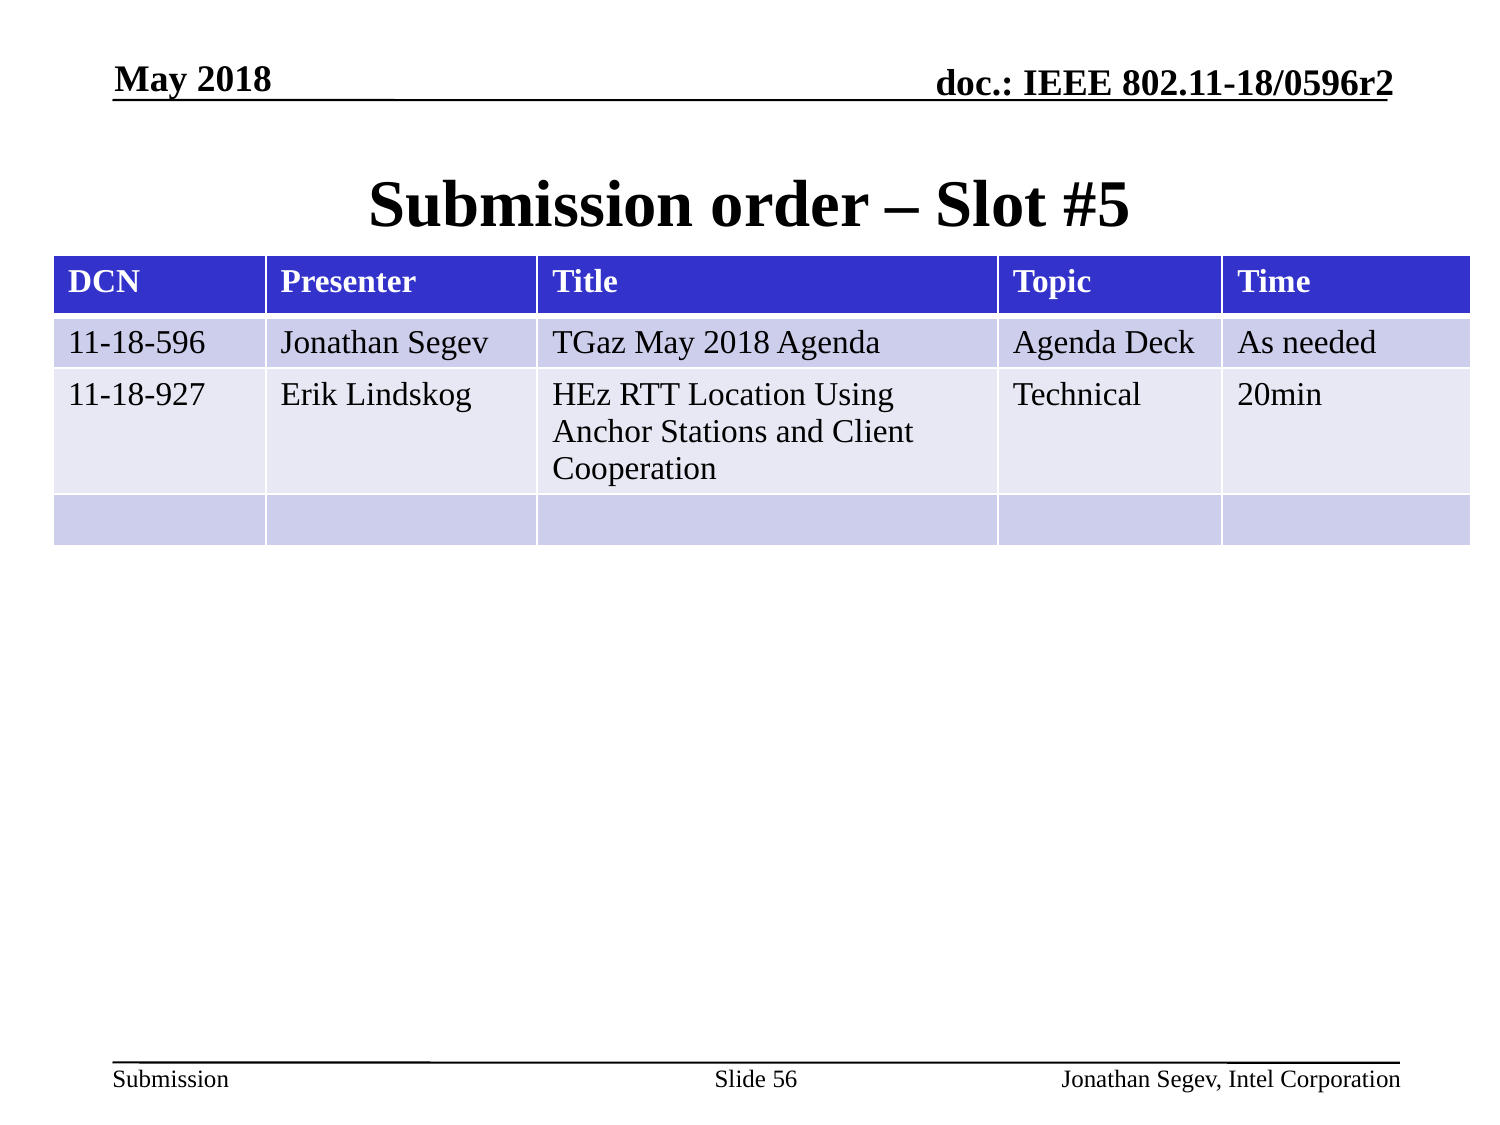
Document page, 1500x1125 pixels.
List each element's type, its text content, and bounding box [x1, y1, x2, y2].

table_cell 20min [1223, 369, 1470, 493]
table_cell Erik Lindskog [267, 369, 536, 493]
table_cell [1223, 495, 1470, 545]
table_cell [267, 495, 536, 545]
table_header DCN [54, 256, 265, 313]
table_header Topic [999, 256, 1221, 313]
table_cell [54, 495, 265, 545]
slide_number Slide 56 [712, 1061, 800, 1123]
table_cell 11-18-596 [54, 319, 265, 367]
table_cell TGaz May 2018 Agenda [538, 319, 997, 367]
title Submission order – Slot #5 [112, 112, 1388, 254]
table_cell Jonathan Segev [267, 319, 536, 367]
table_cell Agenda Deck [999, 319, 1221, 367]
table_cell [999, 495, 1221, 545]
table_header Presenter [267, 256, 536, 313]
table_cell As needed [1223, 319, 1470, 367]
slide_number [114, 54, 423, 100]
table_cell HEz RTT Location Using Anchor Stations and Client Cooperation [538, 369, 997, 493]
footer Jonathan Segev, Intel Corporation [878, 1061, 1402, 1093]
table_cell [538, 495, 997, 545]
table_cell Technical [999, 369, 1221, 493]
table_header Time [1223, 256, 1470, 313]
table_cell 11-18-927 [54, 369, 265, 493]
table_header Title [538, 256, 997, 313]
